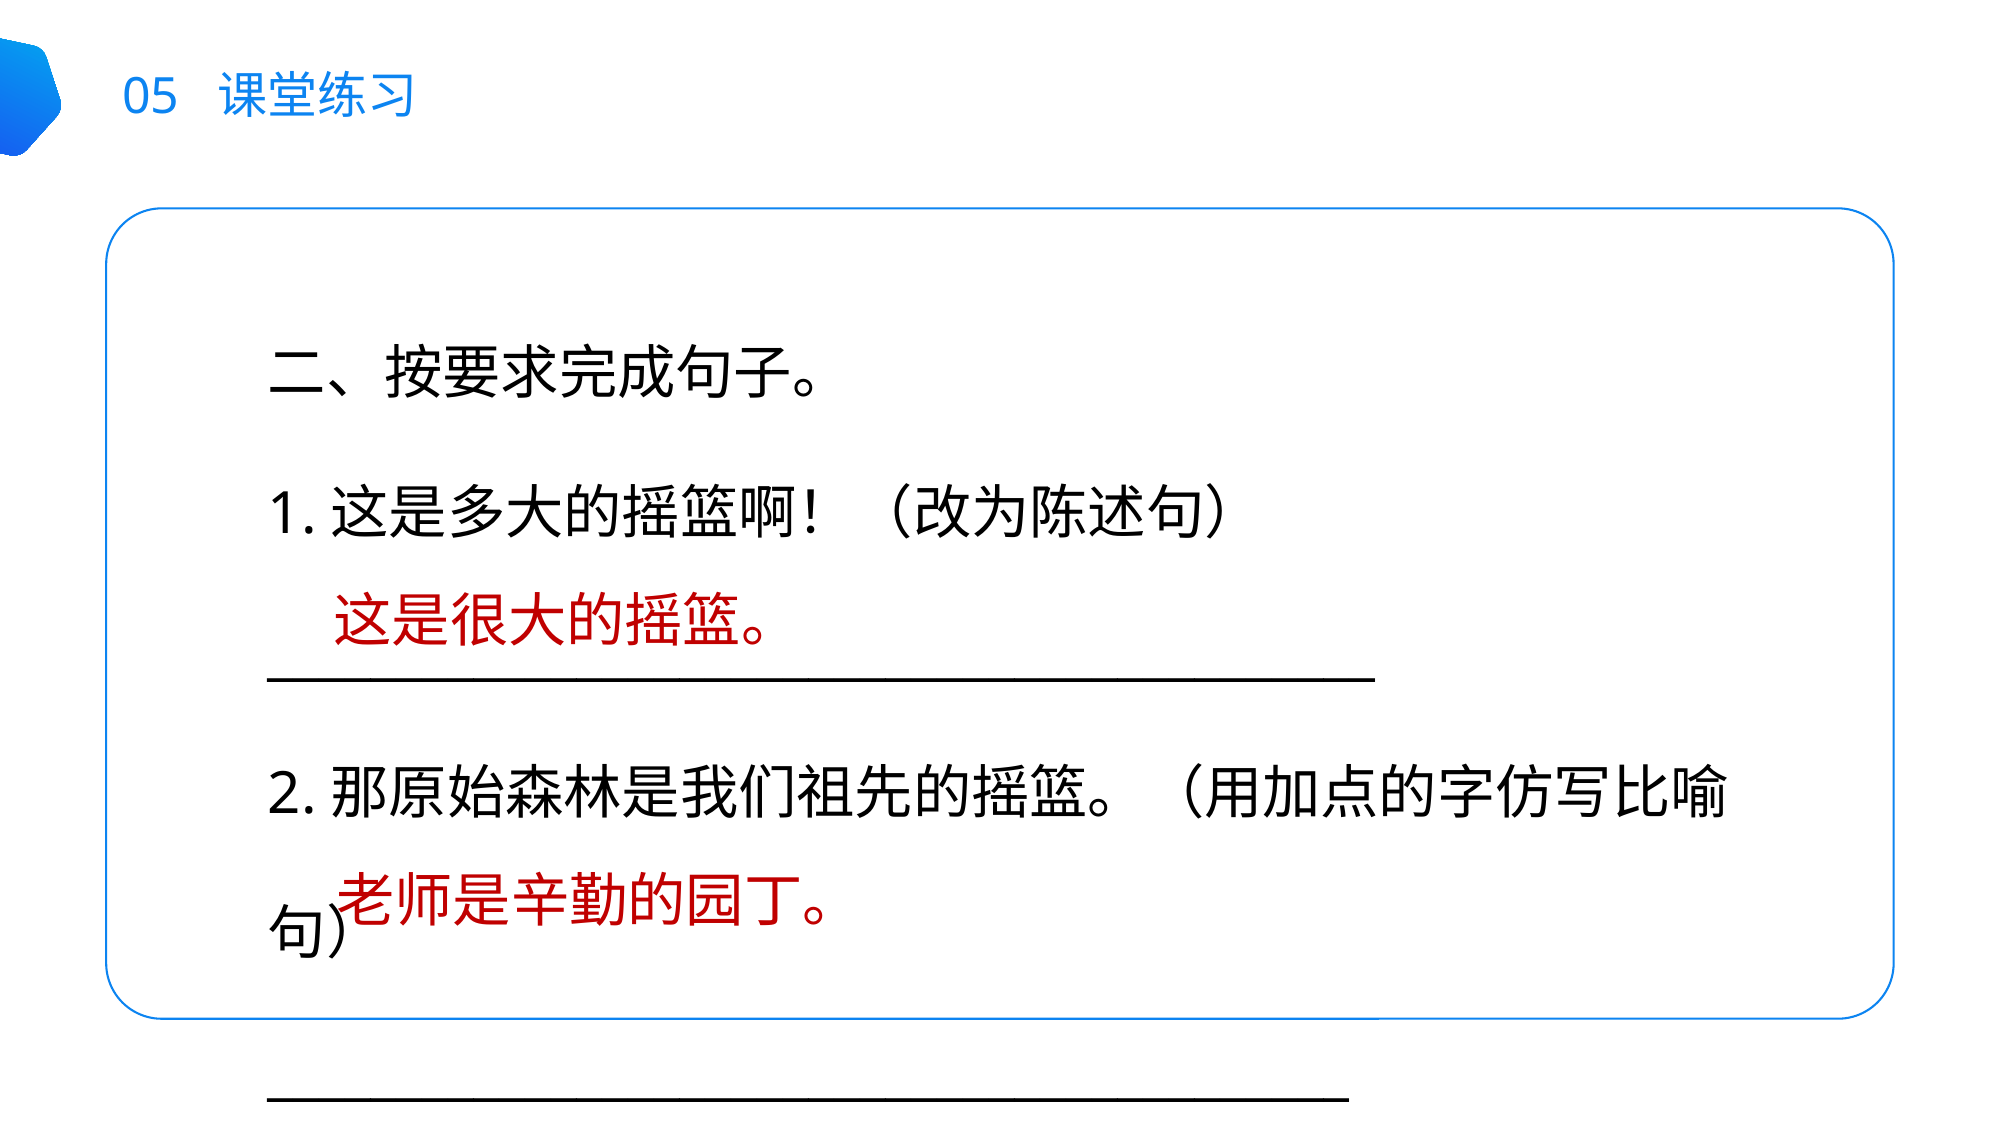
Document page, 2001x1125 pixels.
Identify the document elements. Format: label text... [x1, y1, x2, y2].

text_box 二、按要求完成句子。 1.这是多大的摇篮啊！（改为陈述句） ___________________________________________ 2.那原始森林是我们祖先的摇篮。（用加点的字仿写比喻句） __________________________________________ [253, 257, 1822, 1113]
text_box 老师是辛勤的园丁。 [321, 785, 876, 941]
list 05 课堂练习 [107, 62, 628, 129]
text_box 这是很大的摇篮。 [318, 575, 815, 661]
